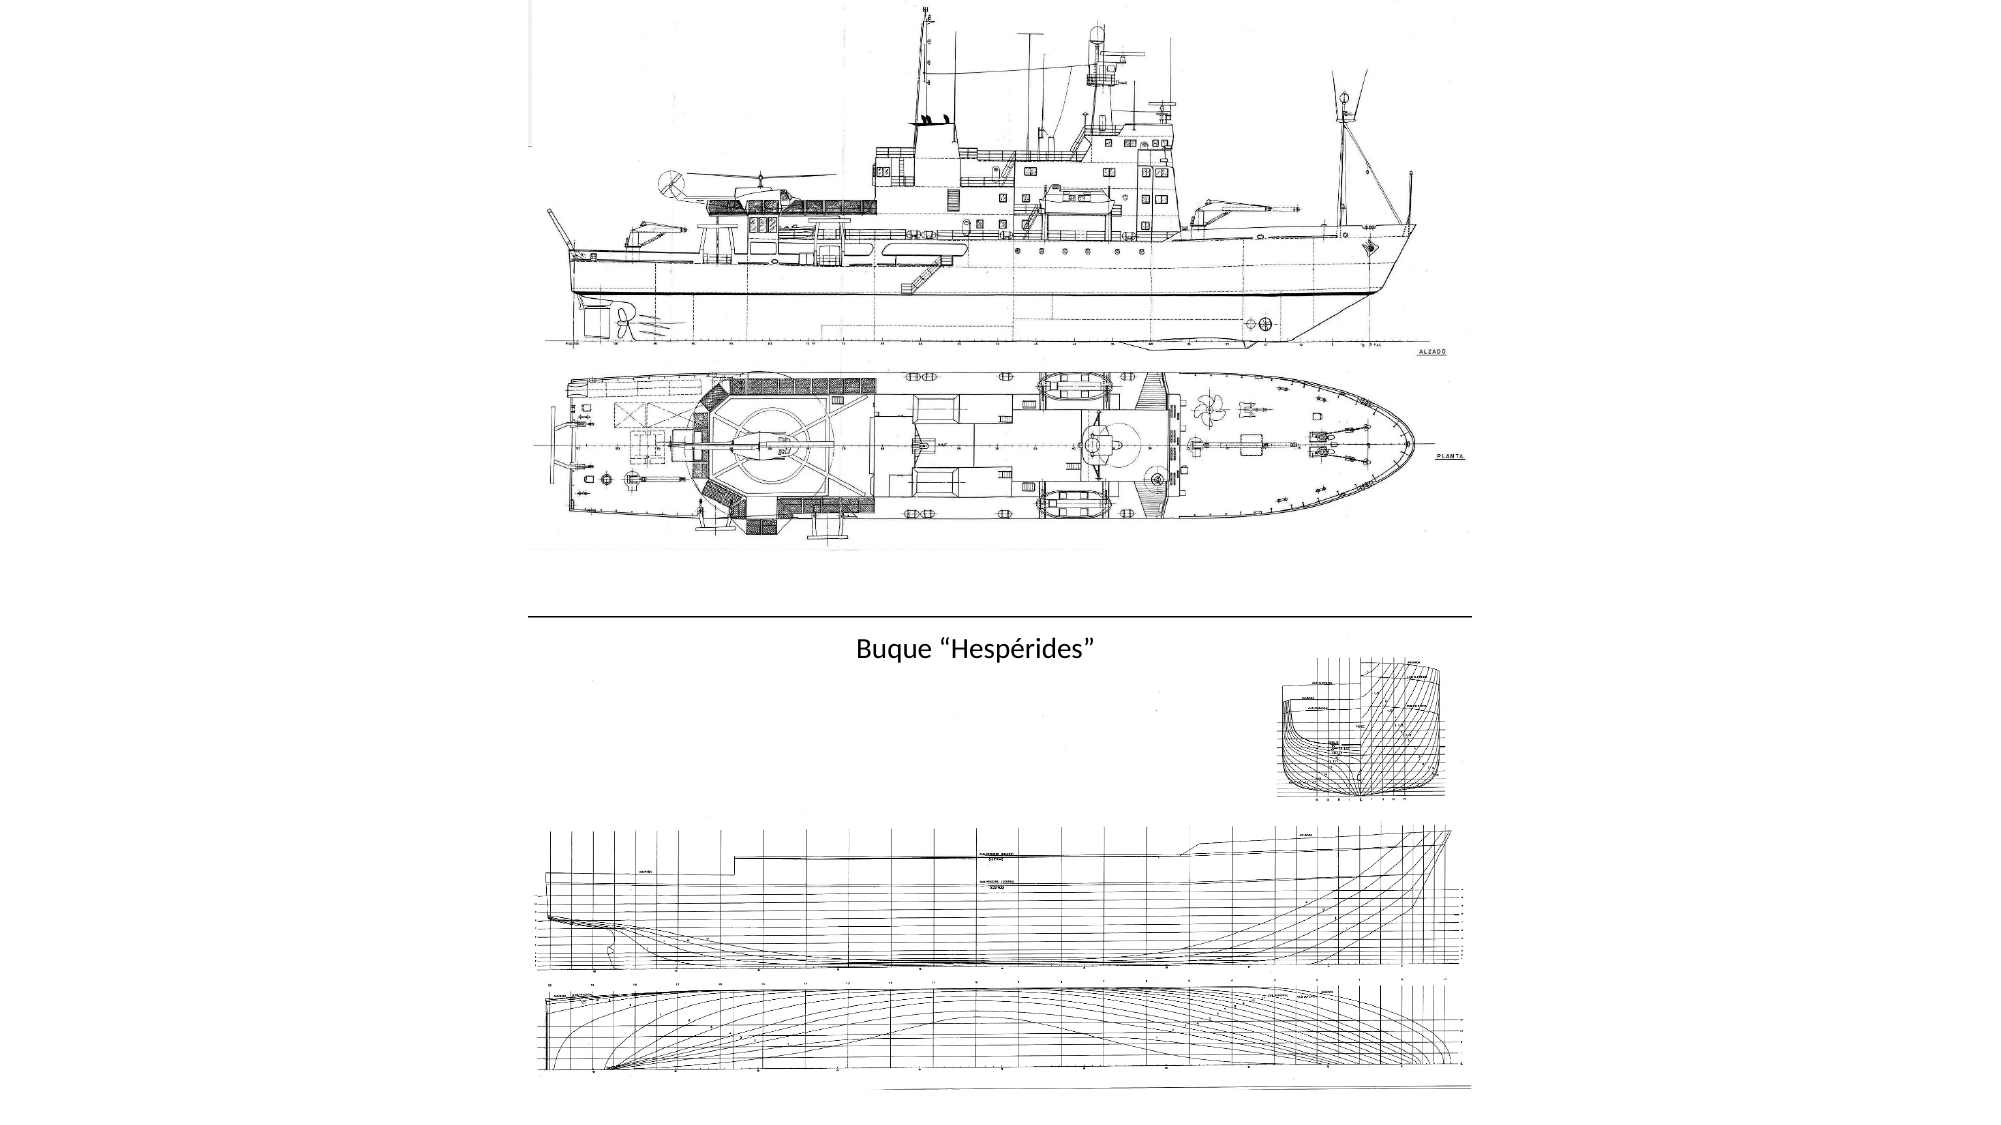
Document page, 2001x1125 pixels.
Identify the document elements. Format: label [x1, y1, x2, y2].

picture [528, 0, 1472, 1125]
